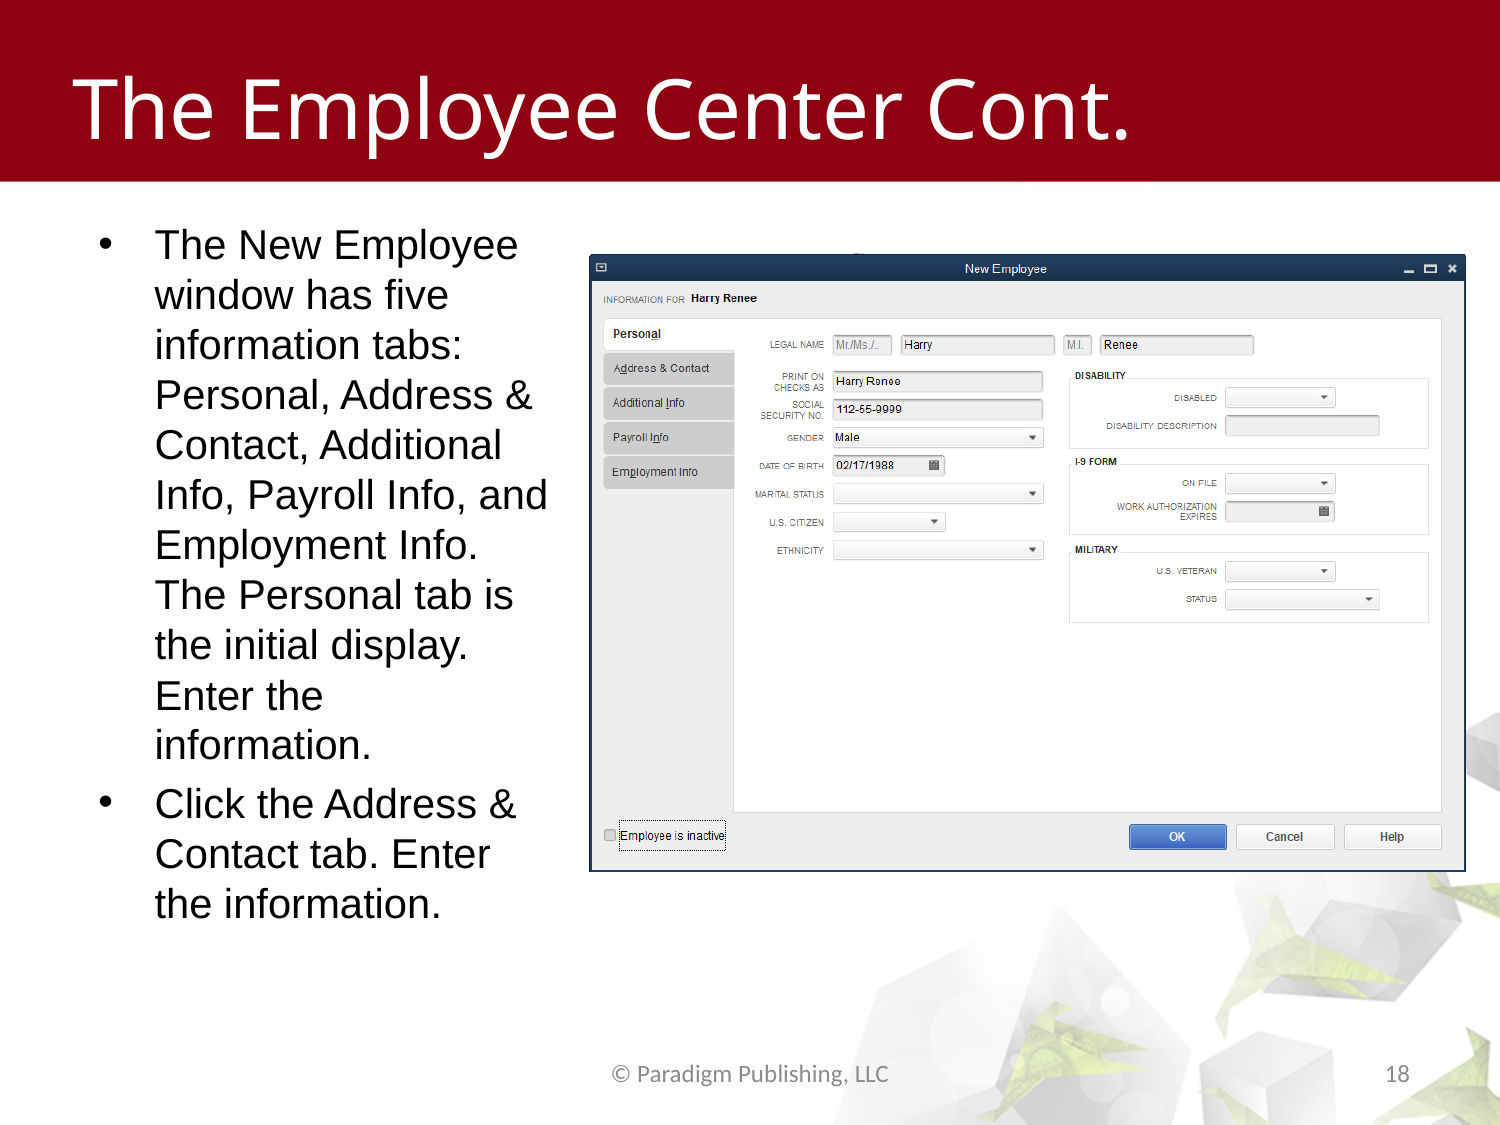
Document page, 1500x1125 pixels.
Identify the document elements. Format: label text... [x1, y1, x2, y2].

picture [0, 0, 1500, 1125]
footer © Paradigm Publishing, LLC [512, 1042, 988, 1103]
title The Employee Center Cont. [57, 48, 1450, 207]
slide_number 18 [1074, 1042, 1425, 1103]
list The New Employee window has five information tabs: Personal, Address & Contact, Additional Info, Payroll Info, and Employment Info. The Personal tab is the initial display. Enter the information. Click the Address & Contact tab. Enter the information. [83, 210, 568, 974]
